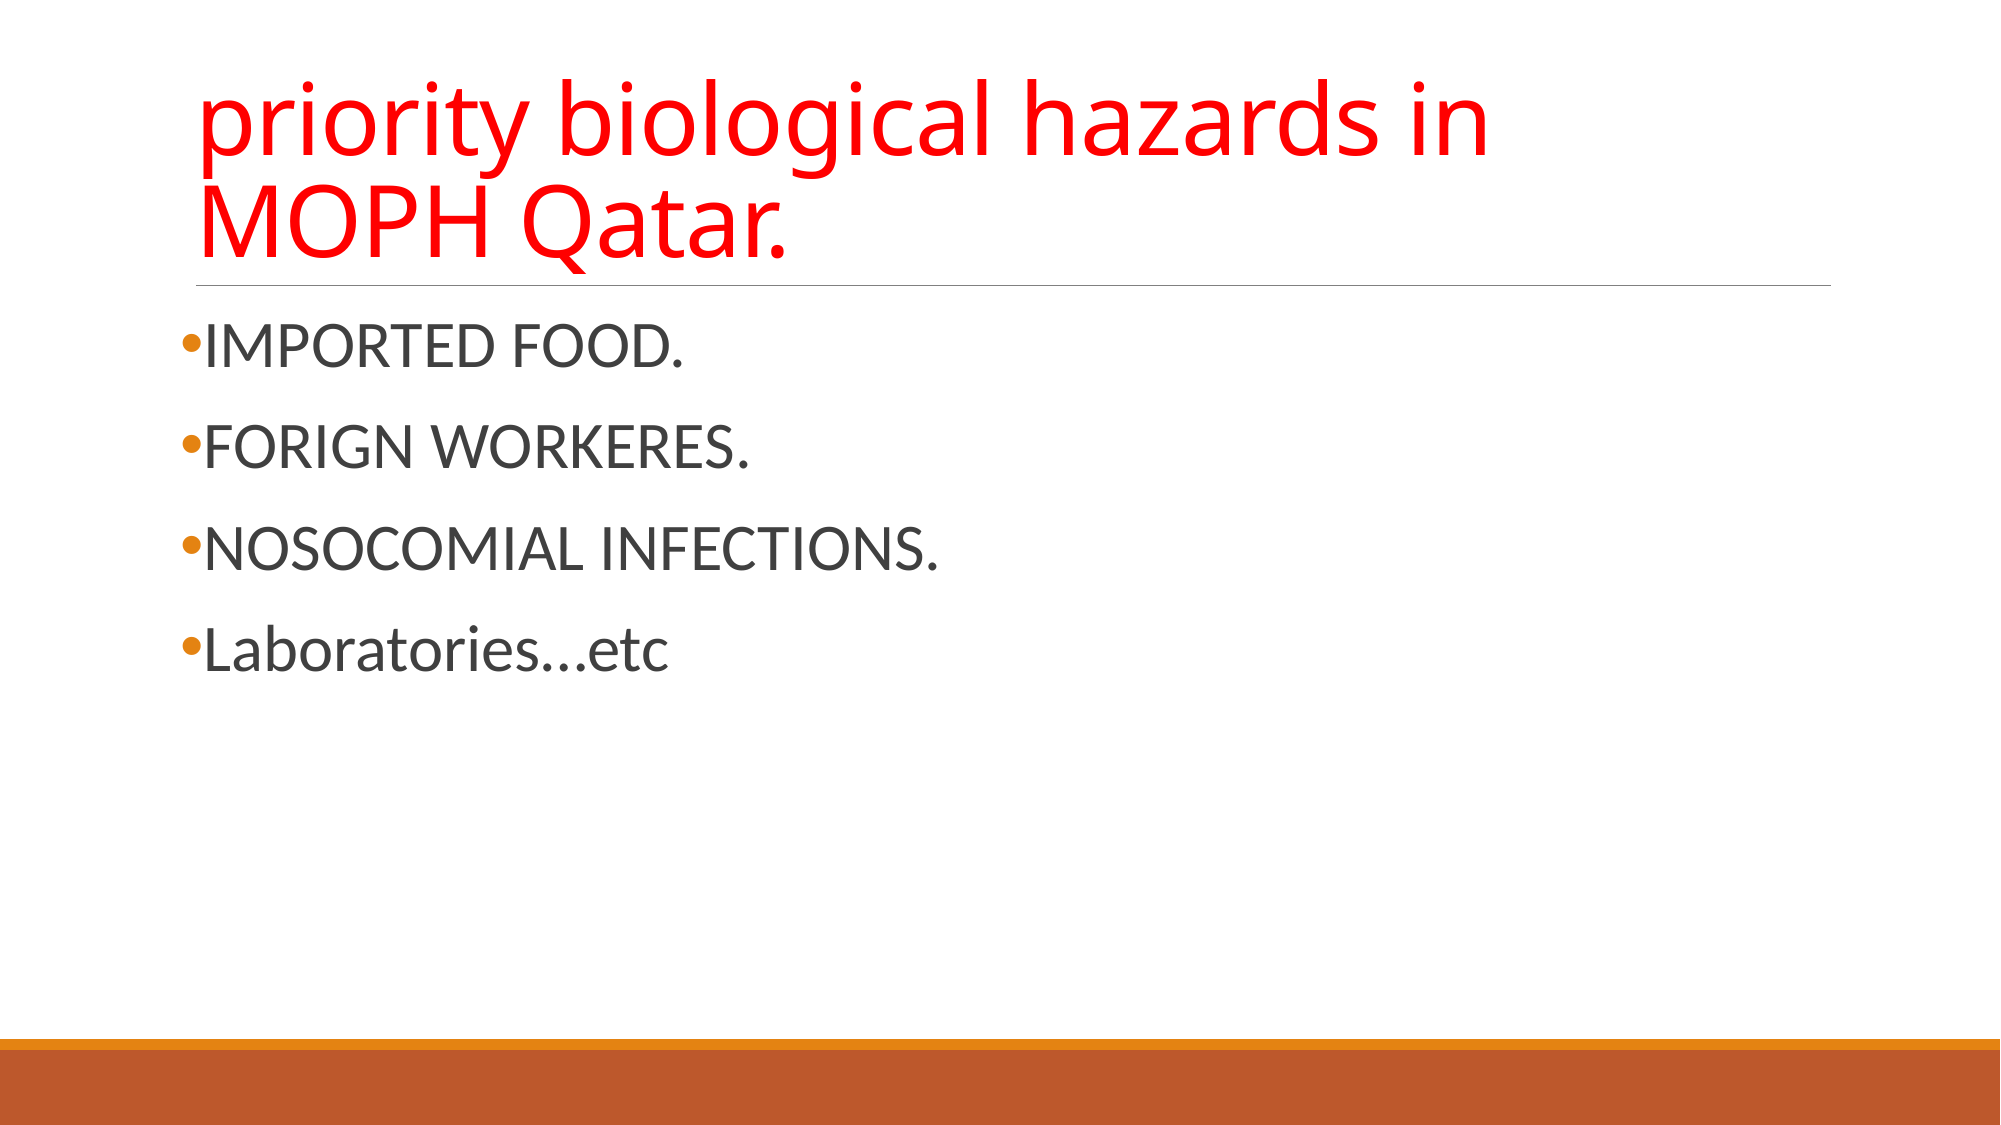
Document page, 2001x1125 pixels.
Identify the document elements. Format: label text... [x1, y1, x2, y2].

list IMPORTED FOOD. FORIGN WORKERES. NOSOCOMIAL INFECTIONS. Laboratories…etc [180, 302, 1830, 963]
title priority biological hazards in MOPH Qatar. [180, 47, 1830, 285]
